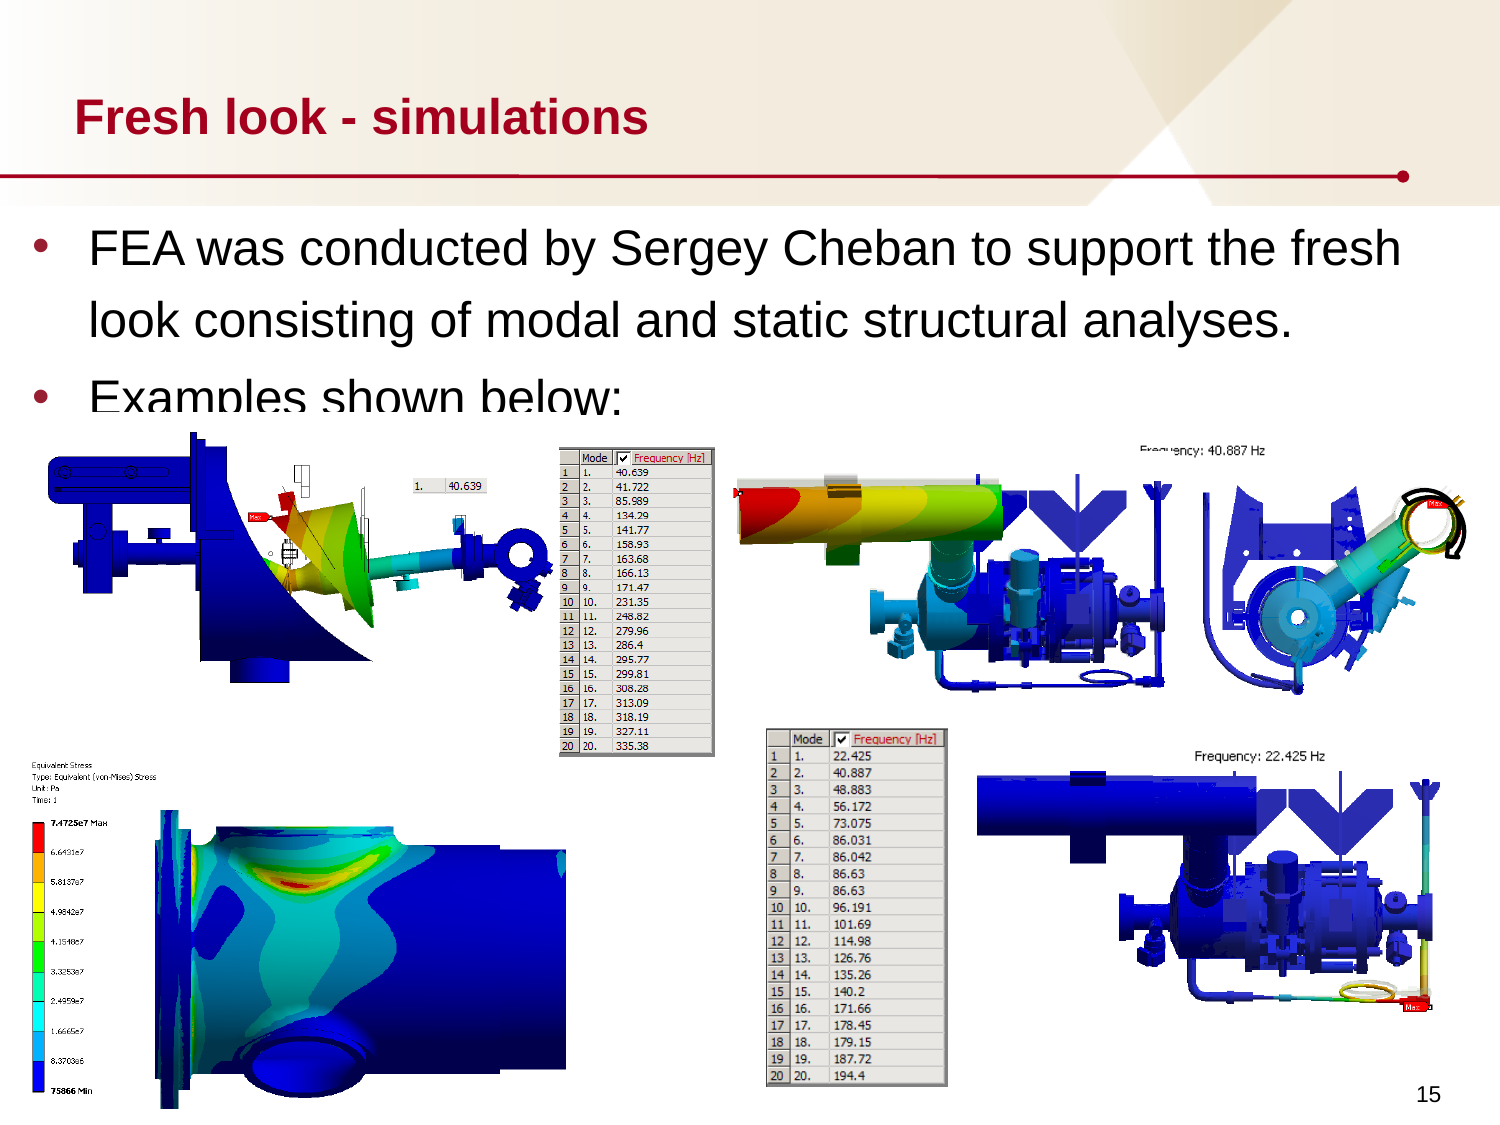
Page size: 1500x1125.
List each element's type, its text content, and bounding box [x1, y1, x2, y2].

list FEA was conducted by Sergey Cheban to support the fresh look consisting of modal and static structural analyses. Examples shown below: [32, 203, 1457, 1075]
title Fresh look - simulations [74, 21, 1404, 145]
picture [969, 745, 1440, 1018]
picture [0, 0, 1500, 206]
slide_number 15 [1404, 1047, 1457, 1125]
picture [27, 760, 573, 1114]
picture [31, 412, 716, 757]
picture [1194, 475, 1469, 703]
picture [733, 439, 1290, 702]
picture [765, 728, 948, 1088]
